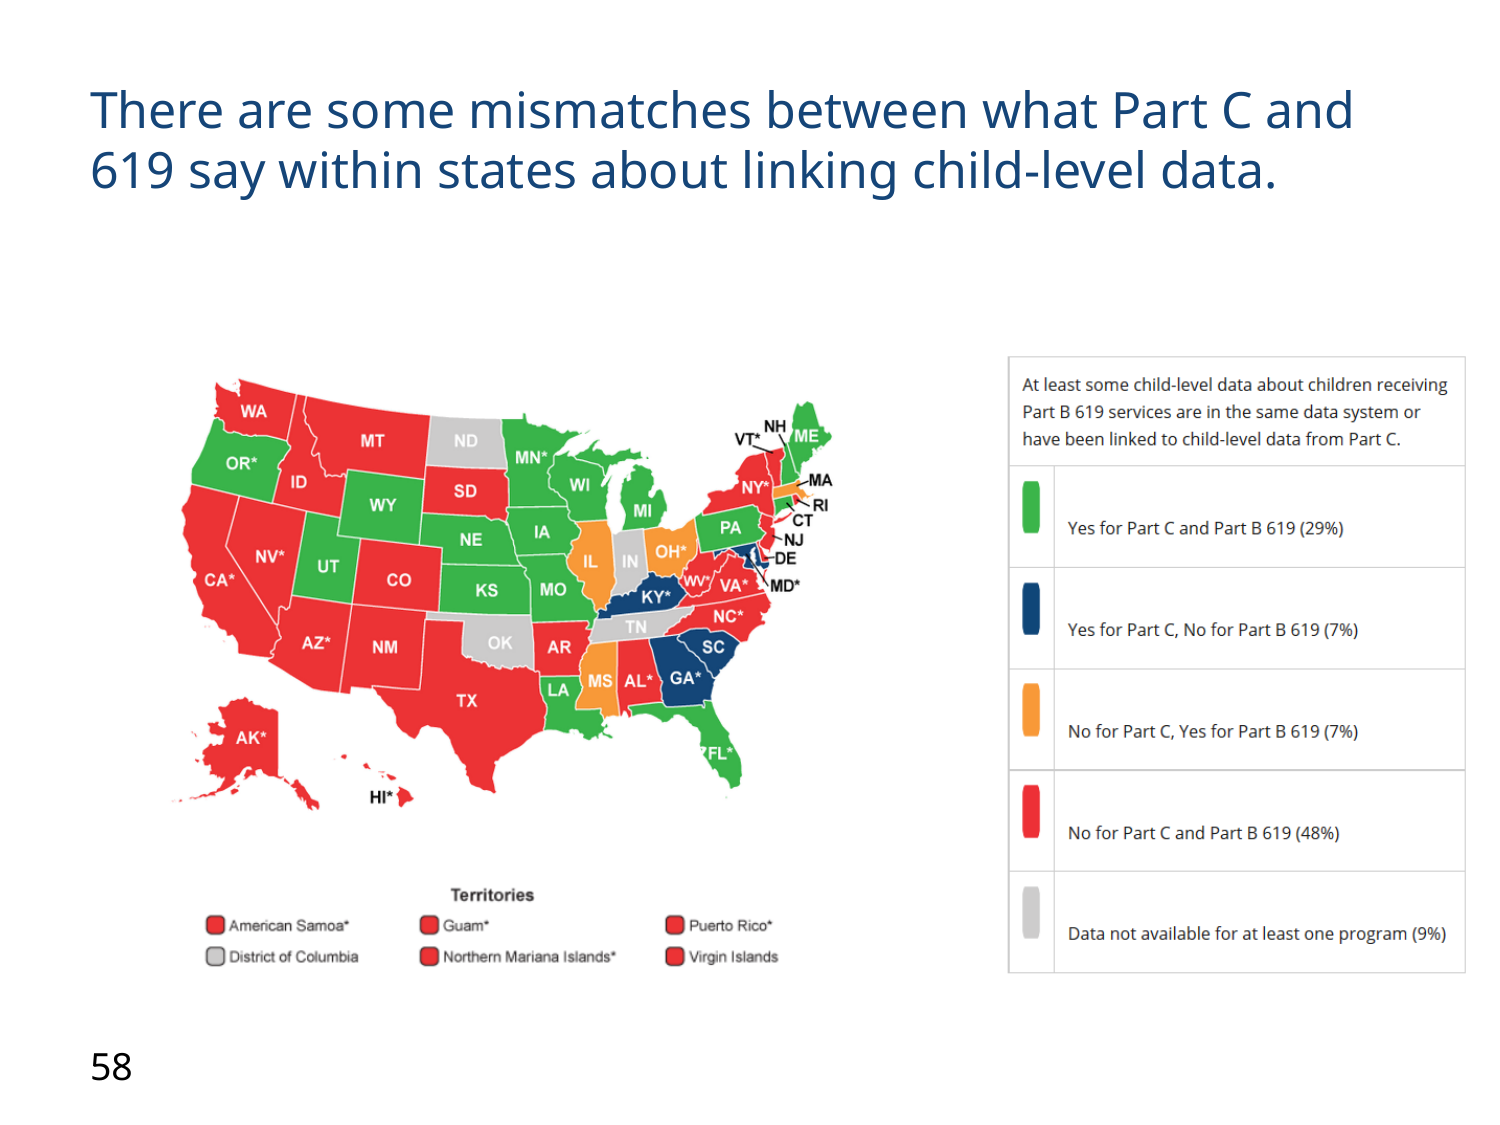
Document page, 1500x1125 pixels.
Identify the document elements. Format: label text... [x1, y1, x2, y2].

title There are some mismatches between what Part C and 619 say within states about linking child-level data. [74, 44, 1451, 234]
picture [124, 349, 1471, 988]
slide_number 58 [75, 1038, 425, 1098]
